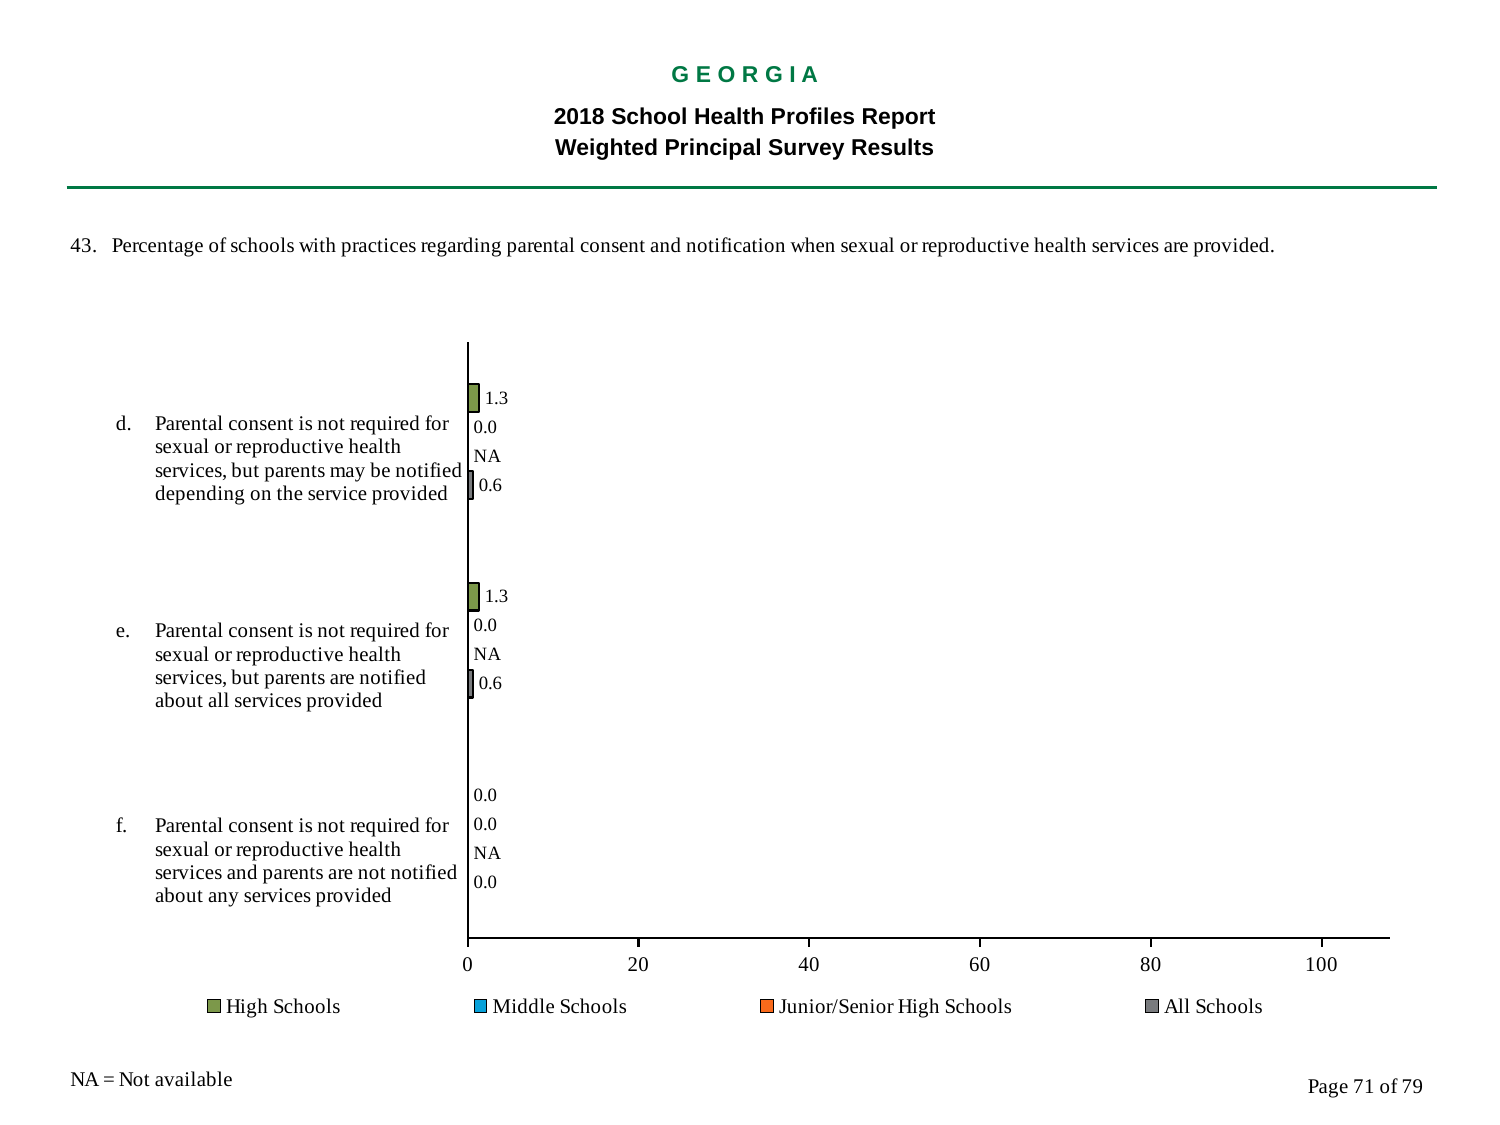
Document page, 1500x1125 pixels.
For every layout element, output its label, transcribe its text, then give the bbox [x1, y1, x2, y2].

chart [41, 208, 1448, 1105]
text_box 2018 School Health Profiles Report [41, 93, 1448, 125]
text_box Weighted Principal Survey Results [41, 125, 1448, 168]
text_box G E O R G I A [41, 52, 1448, 93]
